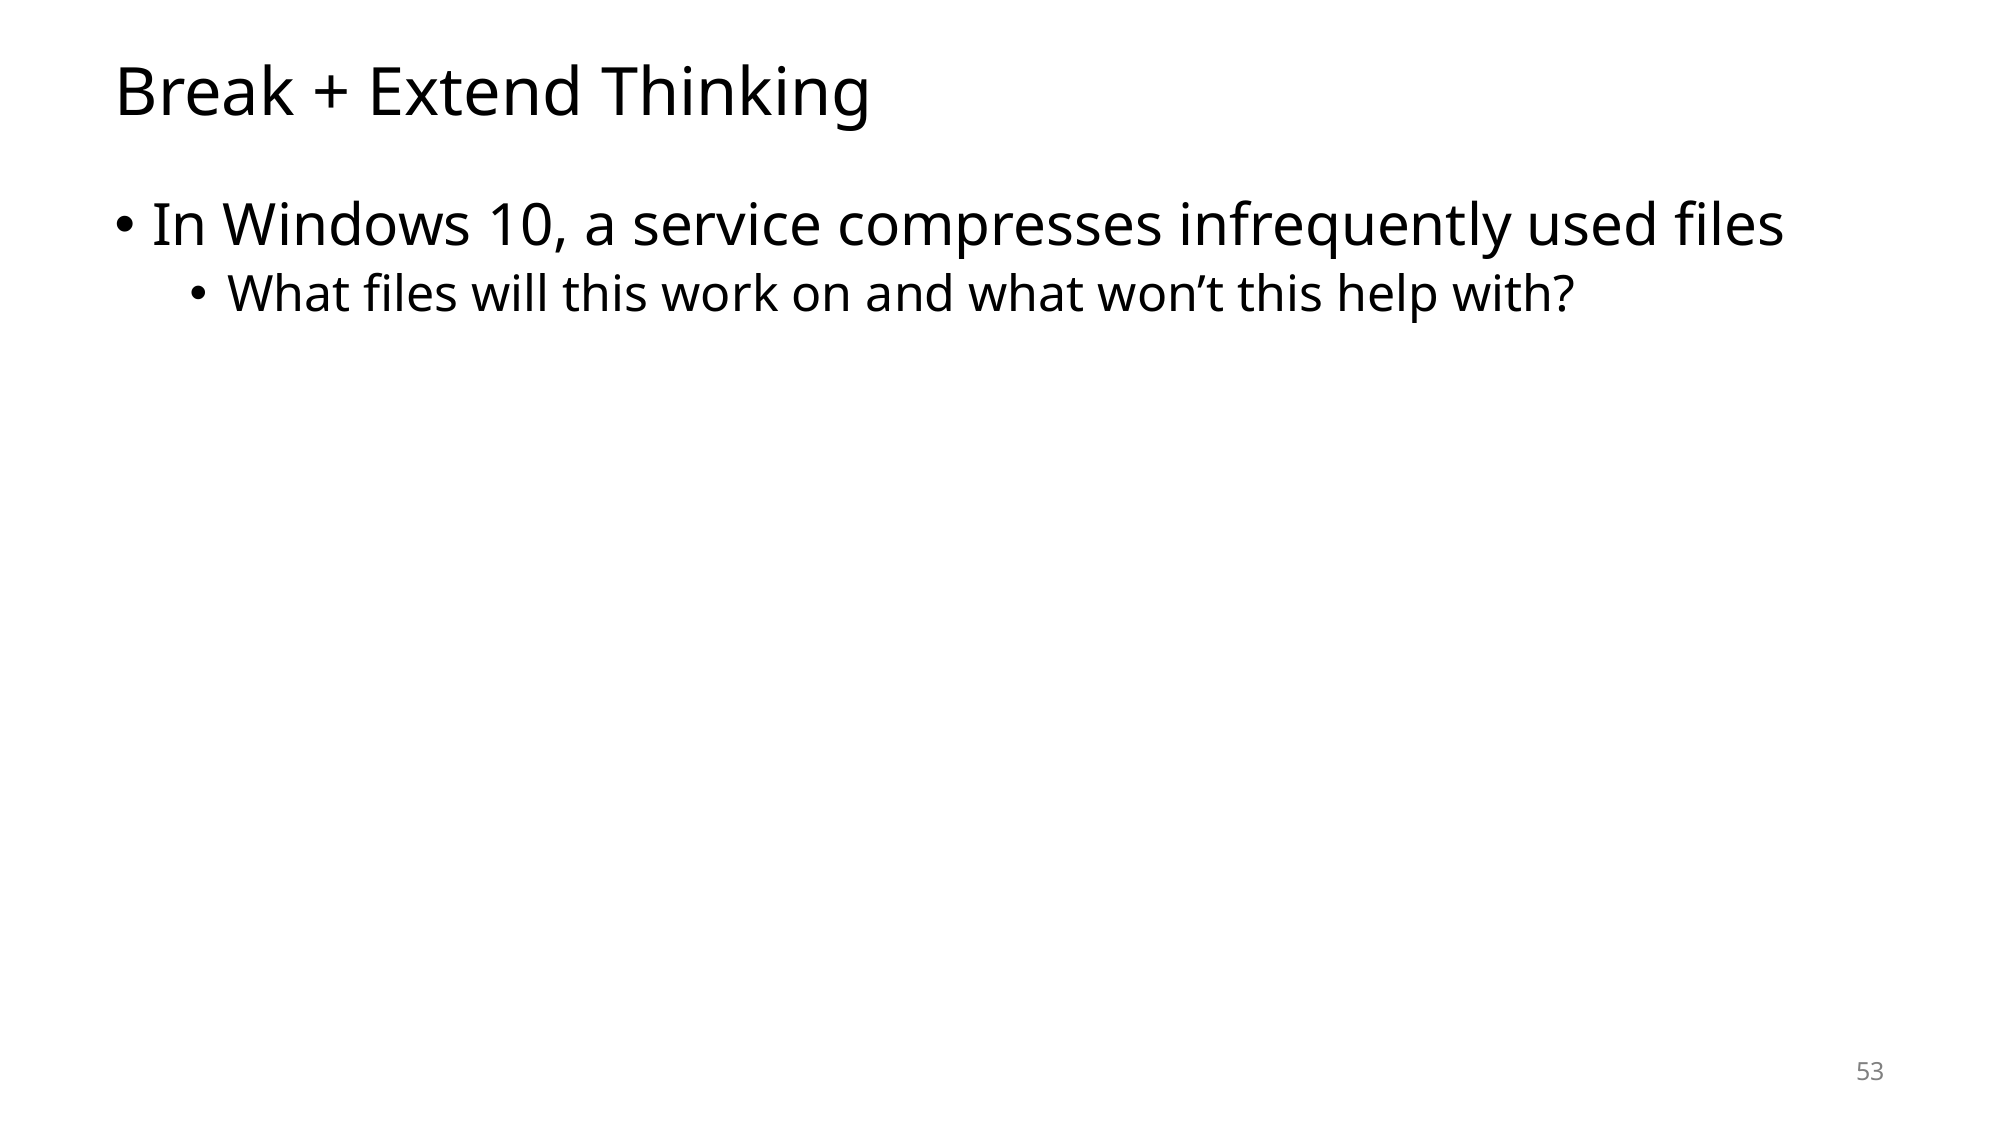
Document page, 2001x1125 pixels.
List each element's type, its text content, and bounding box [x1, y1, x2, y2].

list In Windows 10, a service compresses infrequently used files What files will this work on and what won’t this help with? [99, 187, 1900, 1013]
title Break + Extend Thinking [99, 37, 1900, 150]
slide_number 53 [1749, 1042, 1900, 1103]
